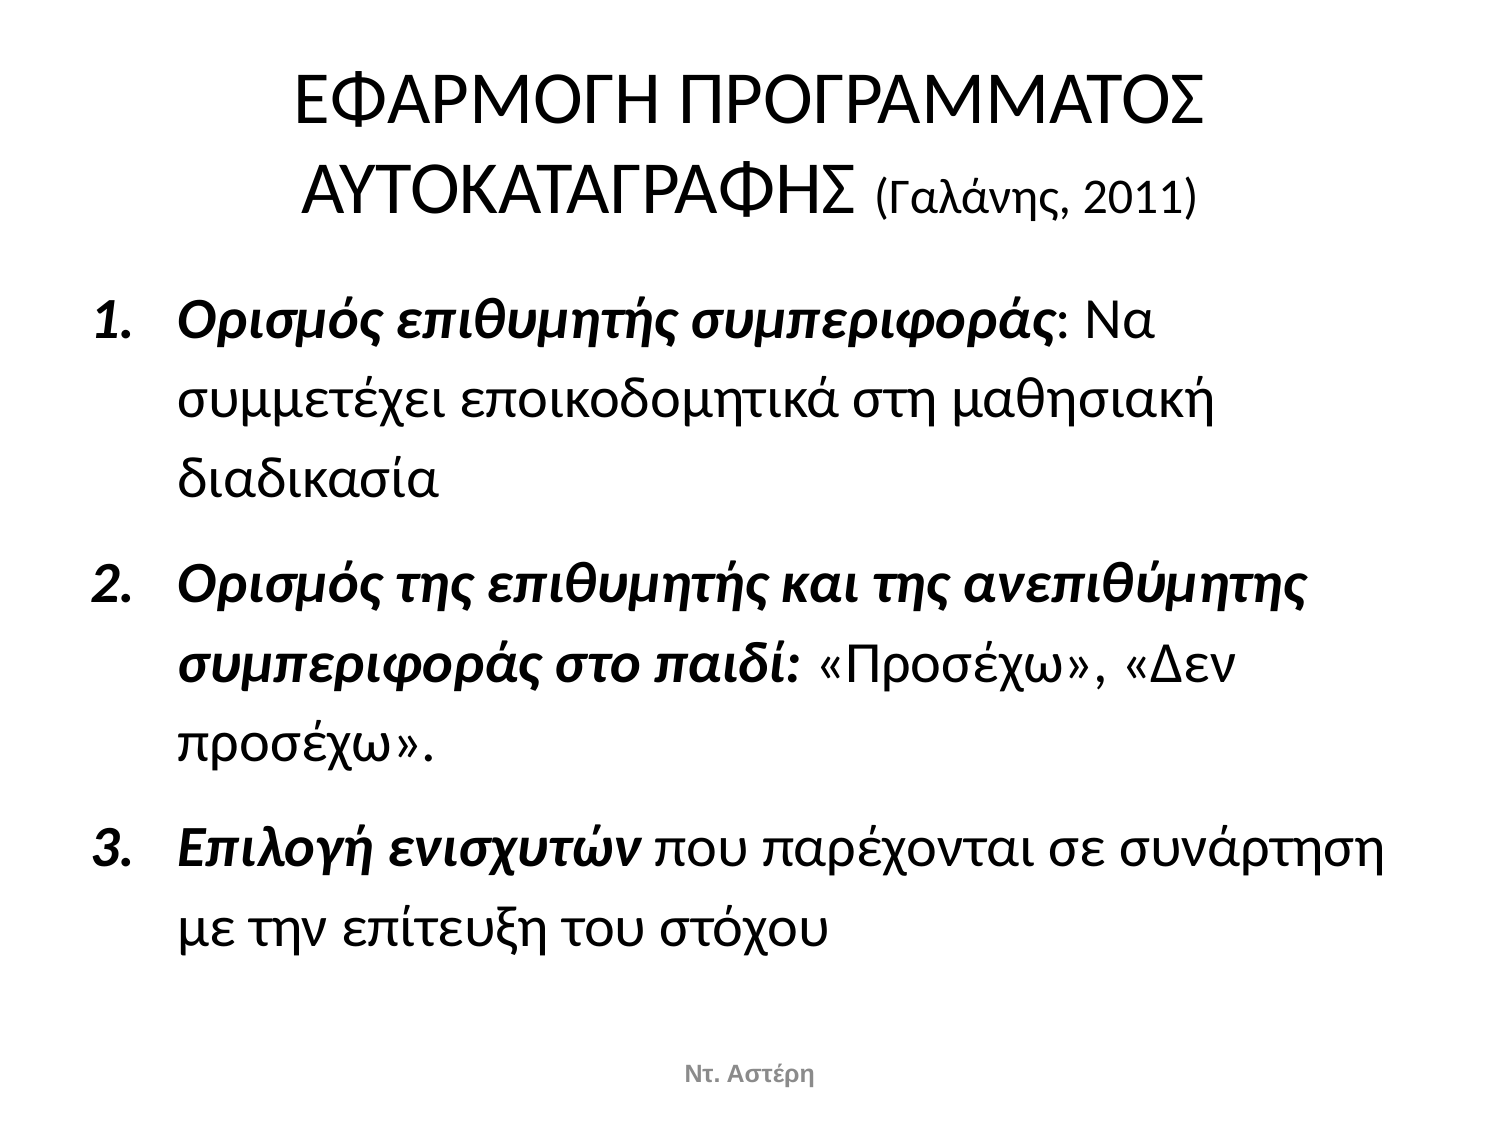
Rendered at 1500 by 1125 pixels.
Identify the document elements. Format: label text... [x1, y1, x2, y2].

title ΕΦΑΡΜΟΓΗ ΠΡΟΓΡΑΜΜΑΤΟΣ ΑΥΤΟΚΑΤΑΓΡΑΦΗΣ (Γαλάνης, 2011) [75, 45, 1425, 233]
list Ορισμός επιθυμητής συμπεριφοράς: Να συμμετέχει εποικοδομητικά στη μαθησιακή διαδικασία Ορισμός της επιθυμητής και της ανεπιθύμητης συμπεριφοράς στο παιδί: «Προσέχω», «Δεν προσέχω». Επιλογή ενισχυτών που παρέχονται σε συνάρτηση με την επίτευξη του στόχου [75, 262, 1425, 1005]
footer Ντ. Αστέρη [512, 1042, 988, 1103]
